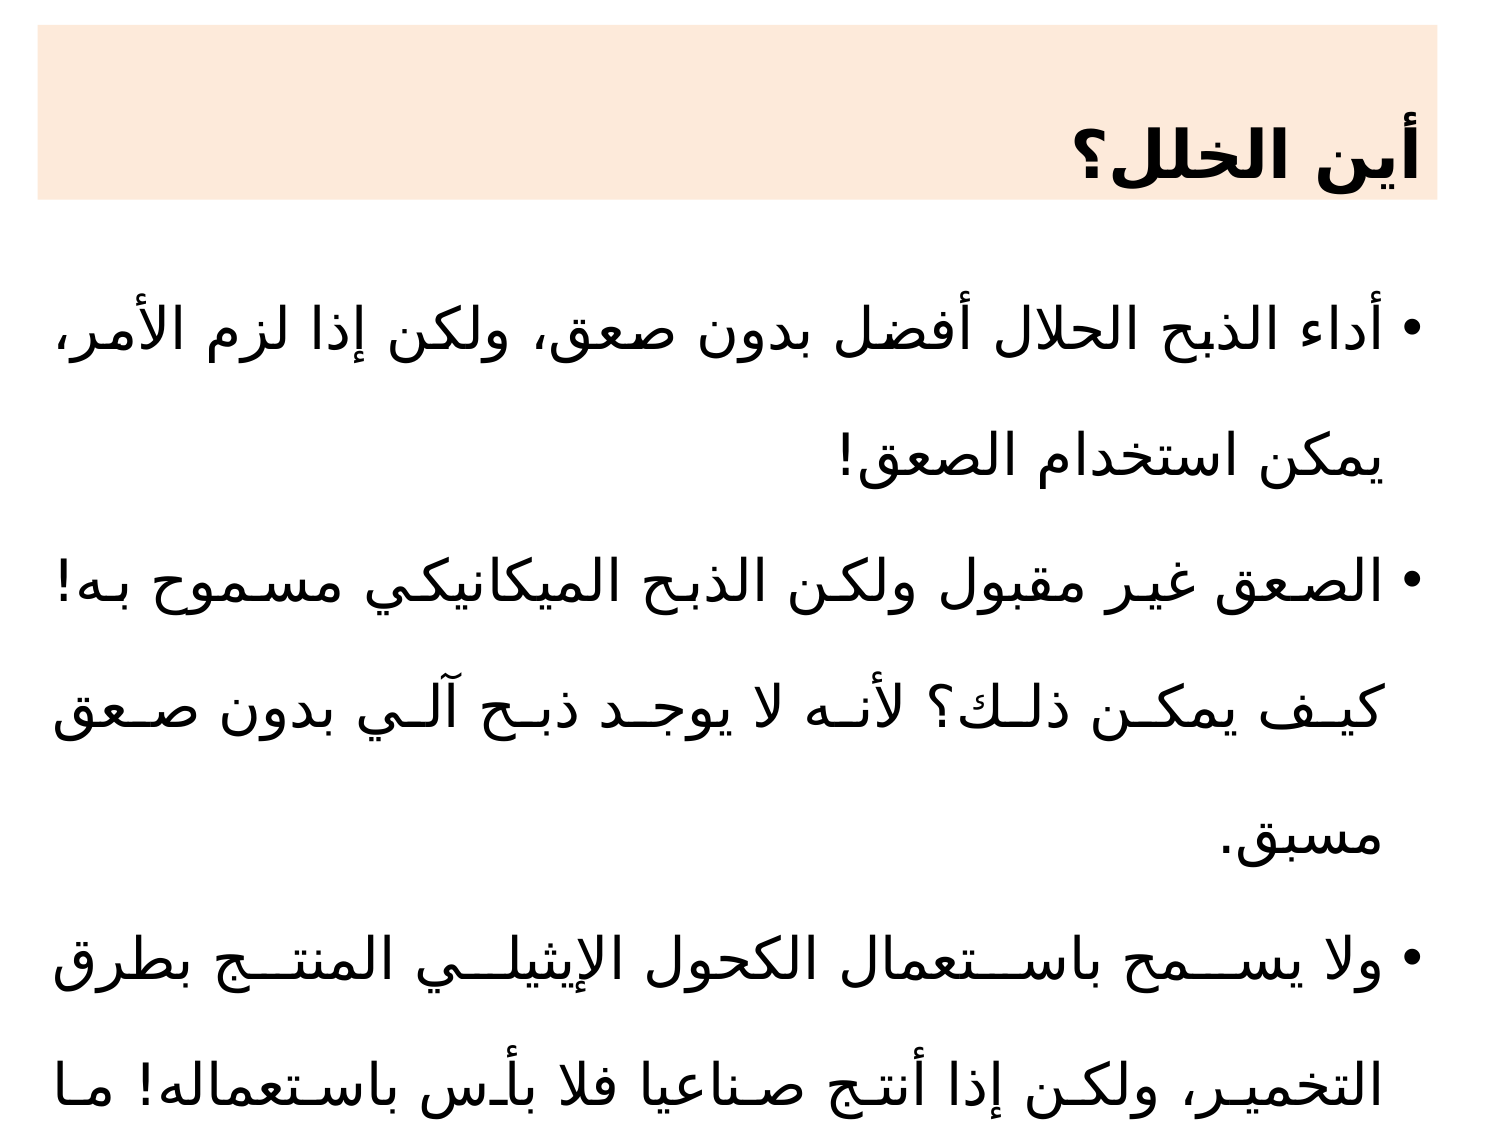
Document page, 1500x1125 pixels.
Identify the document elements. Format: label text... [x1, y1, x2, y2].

text_box أداء الذبح الحلال أفضل بدون صعق، ولكن إذا لزم الأمر، يمكن استخدام الصعق! الصعق غير مقبول ولكن الذبح الميكانيكي مسموح به! كيف يمكن ذلك؟ لأنه لا يوجد ذبح آلي بدون صعق مسبق. ولا يسمح باستعمال الكحول الإيثيلي المنتج بطرق التخمير، ولكن إذا أنتج صناعيا فلا بأس باستعماله! ما الفرق بين الإثنين؟ وأيٌ منهما موفر تجارياً على نطاق موسع. [37, 228, 1438, 1125]
text_box أين الخلل؟ [37, 24, 1438, 200]
